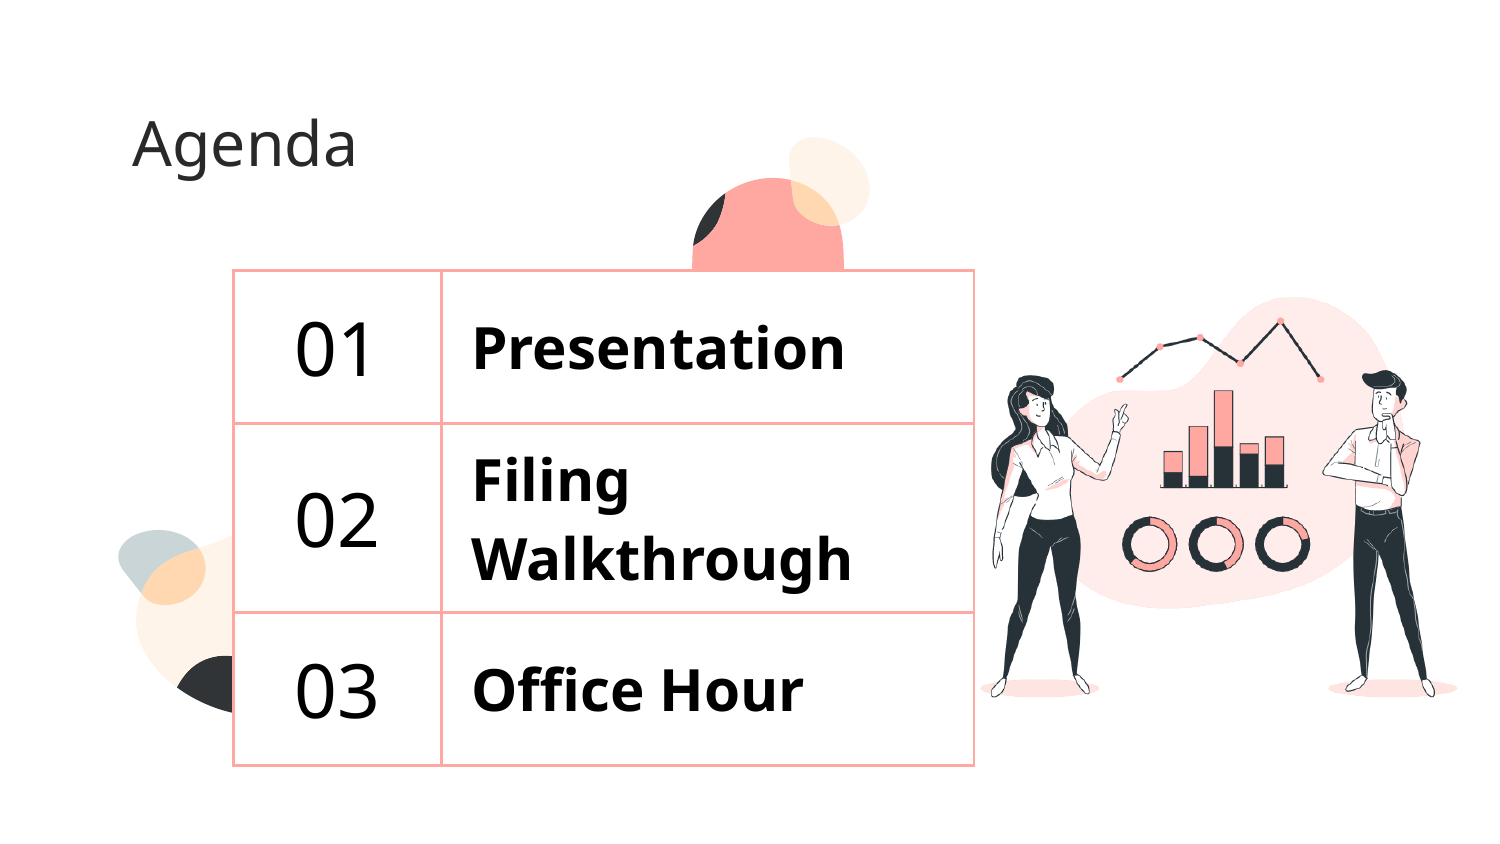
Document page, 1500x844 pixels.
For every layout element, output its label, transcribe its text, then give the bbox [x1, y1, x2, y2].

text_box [714, 113, 848, 292]
table_cell 03 [235, 614, 440, 764]
table_cell Filing Walkthrough [443, 425, 879, 611]
title Agenda [117, 88, 753, 178]
table_cell Office Hour [443, 614, 879, 764]
table_header 01 [235, 272, 440, 422]
table_cell 02 [235, 425, 440, 611]
picture [884, 160, 1500, 814]
table_header Presentation [443, 272, 879, 422]
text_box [117, 499, 263, 716]
